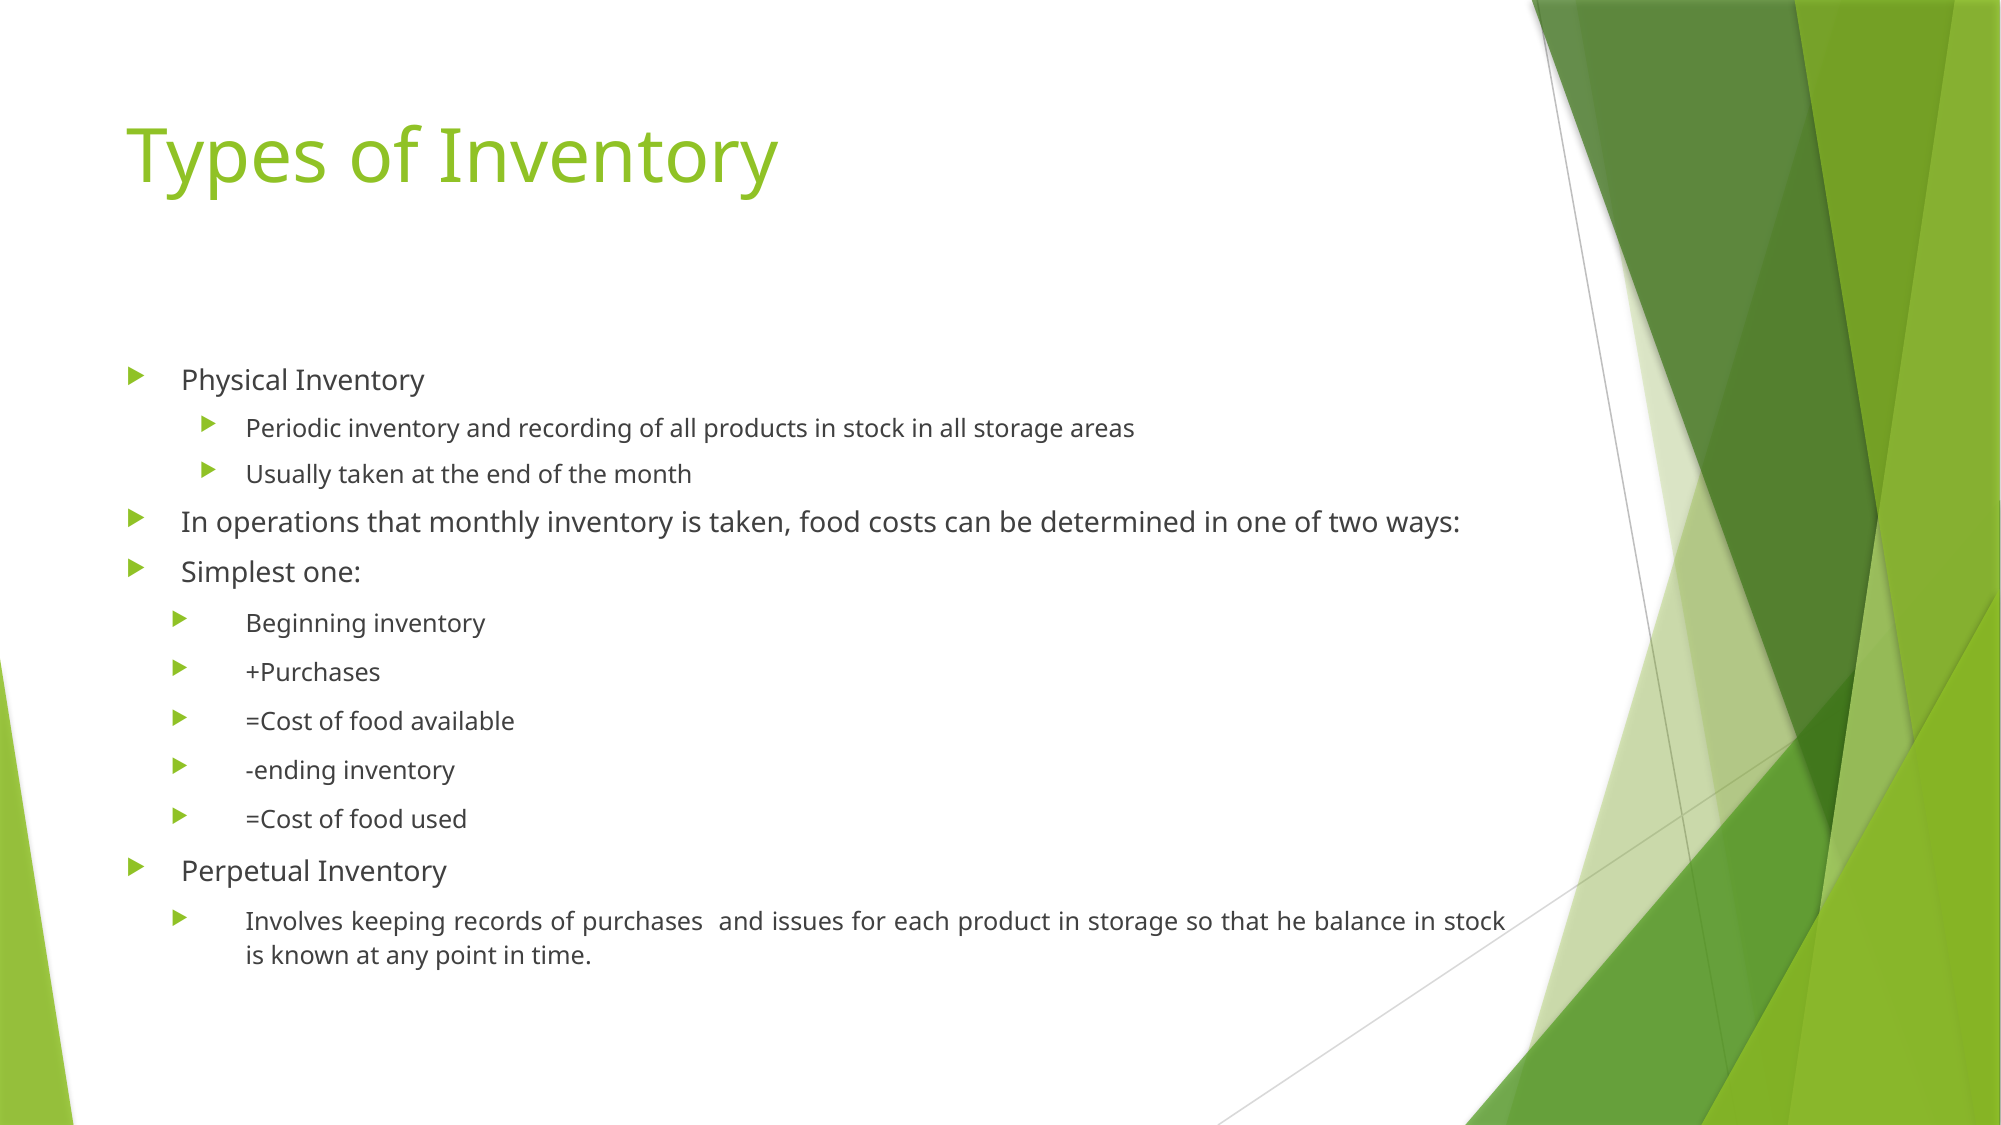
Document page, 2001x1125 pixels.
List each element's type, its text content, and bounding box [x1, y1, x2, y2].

title Types of Inventory [111, 99, 1522, 317]
list Physical Inventory Periodic inventory and recording of all products in stock in all storage areas Usually taken at the end of the month In operations that monthly inventory is taken, food costs can be determined in one of two ways: Simplest one: Beginning inventory +Purchases =Cost of food available -ending inventory =Cost of food used Perpetual Inventory Involves keeping records of purchases and issues for each product in storage so that he balance in stock is known at any point in time. [111, 354, 1522, 992]
